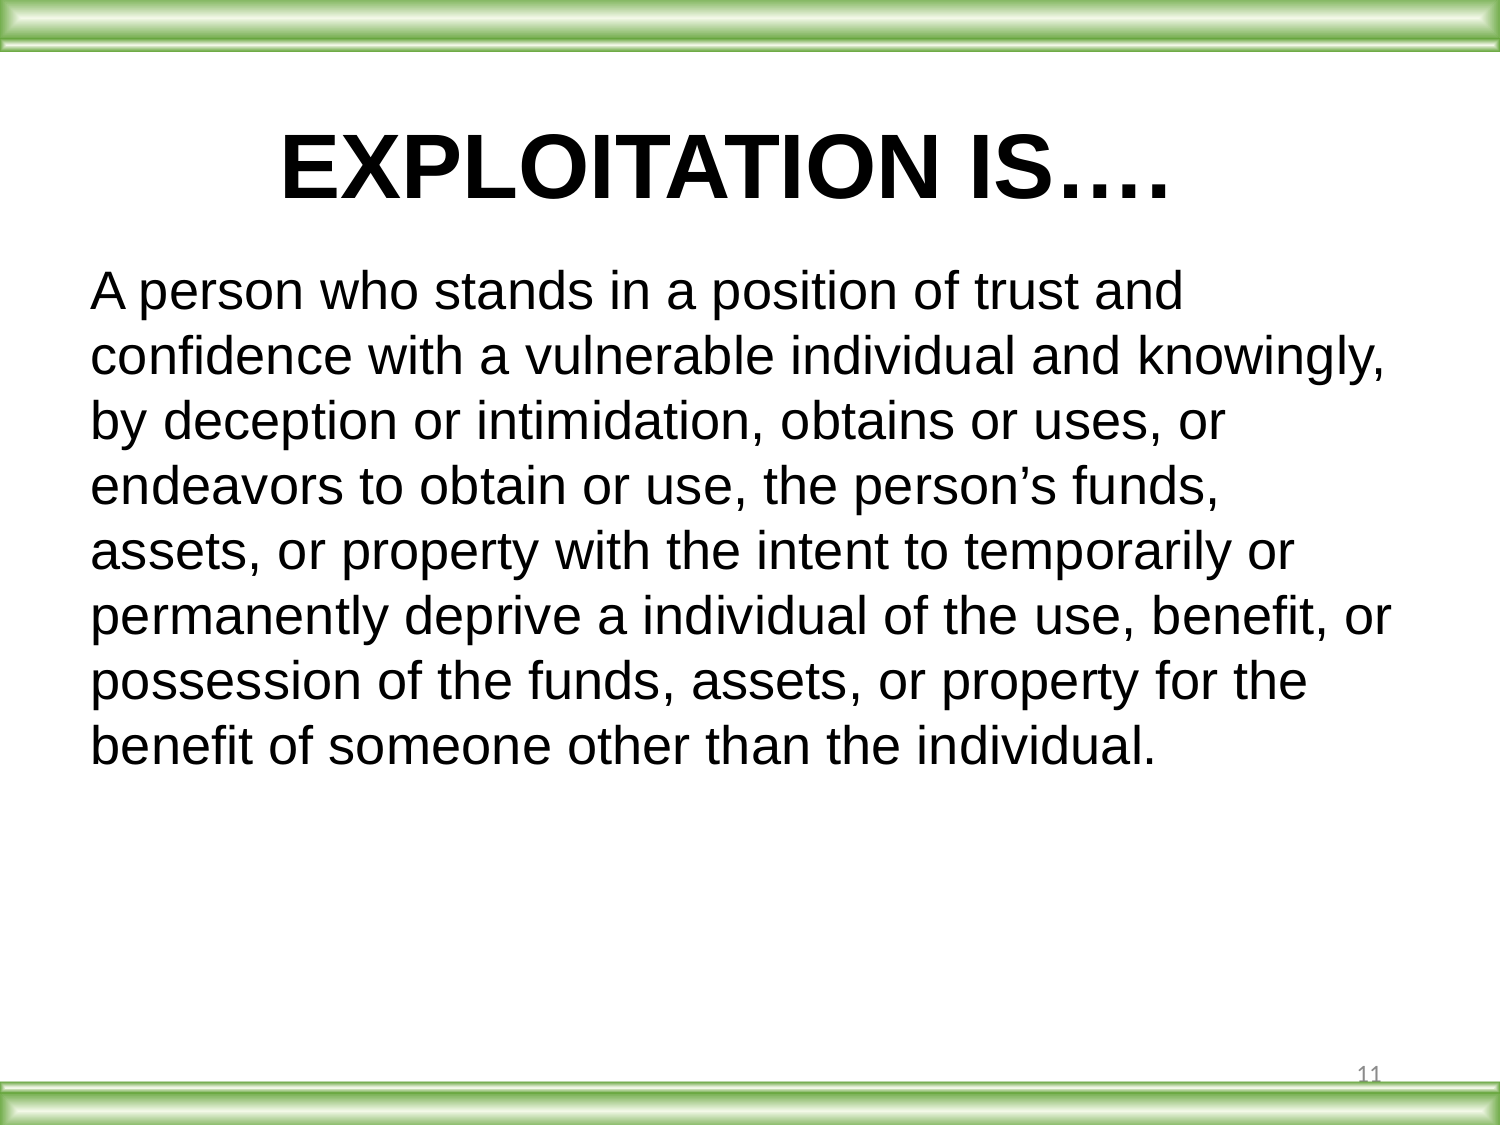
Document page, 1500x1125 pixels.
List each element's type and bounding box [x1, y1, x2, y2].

text_box [0, 0, 1500, 1125]
